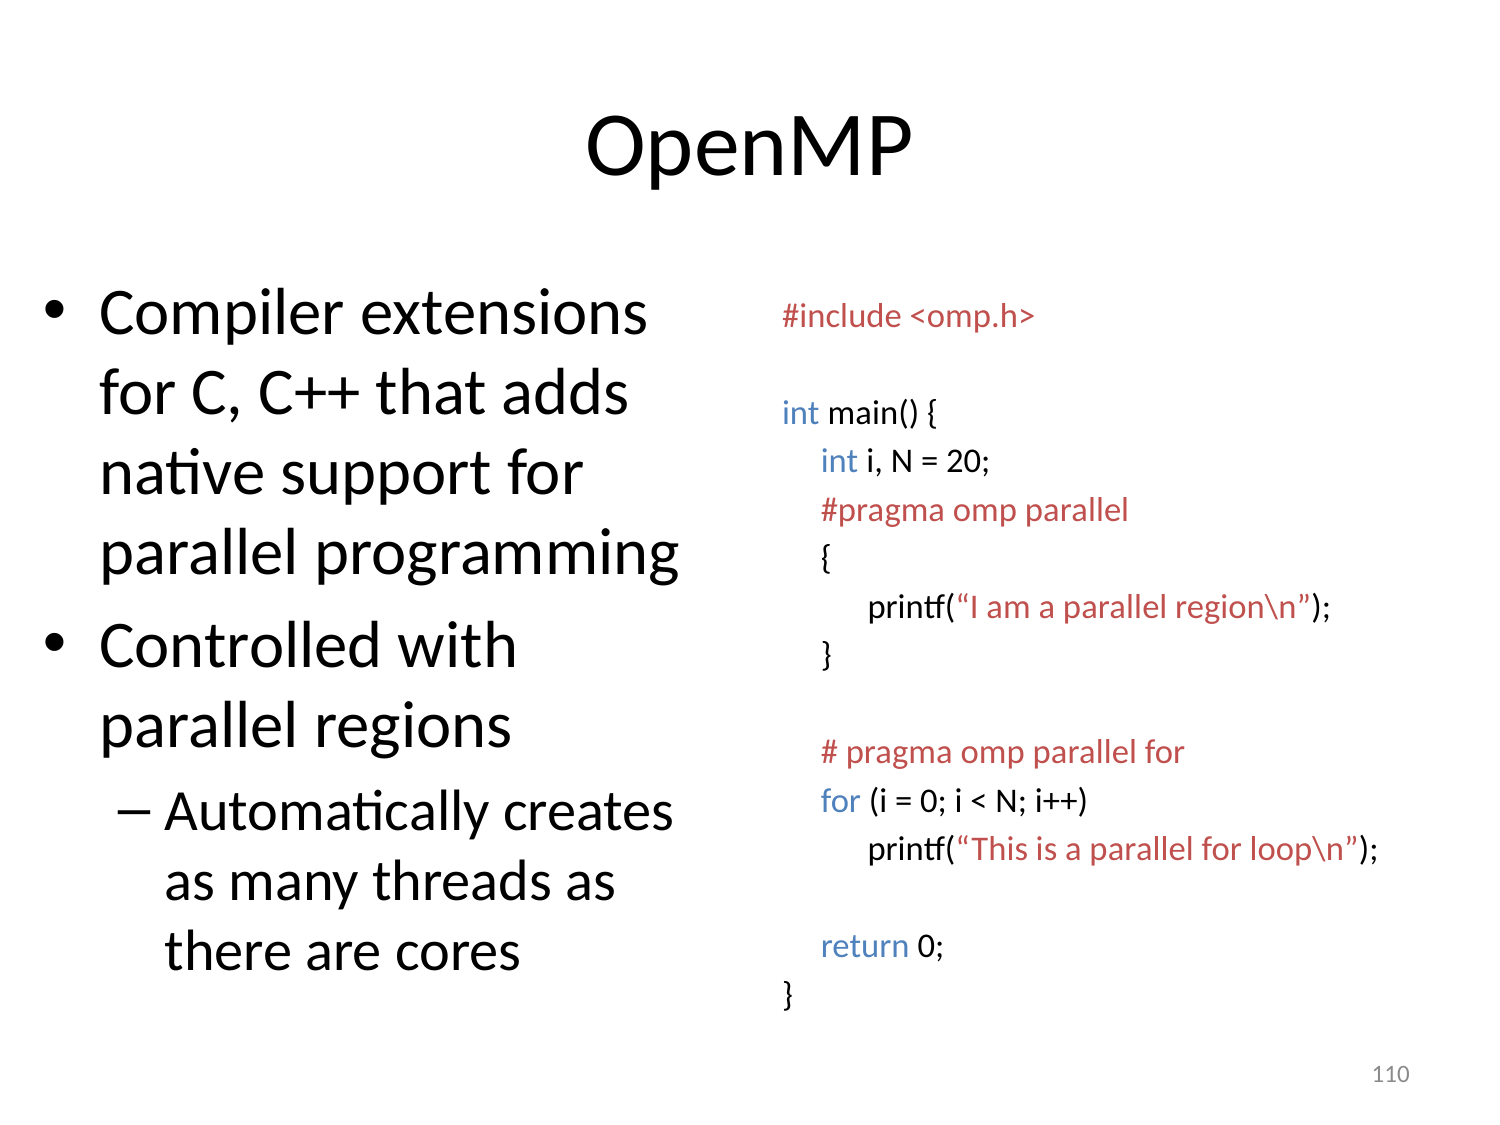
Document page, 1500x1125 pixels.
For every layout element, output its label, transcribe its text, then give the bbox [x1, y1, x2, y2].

text_box #include <omp.h> int main() { int i, N = 20; #pragma omp parallel { printf(“I am a parallel region\n”); } # pragma omp parallel for for (i = 0; i < N; i++) printf(“This is a parallel for loop\n”); return 0; } [767, 285, 1456, 1028]
list Compiler extensions for C, C++ that adds native support for parallel programming Controlled with parallel regions Automatically creates as many threads as there are cores [27, 260, 717, 1003]
slide_number 110 [1074, 1042, 1425, 1103]
title OpenMP [75, 45, 1425, 233]
